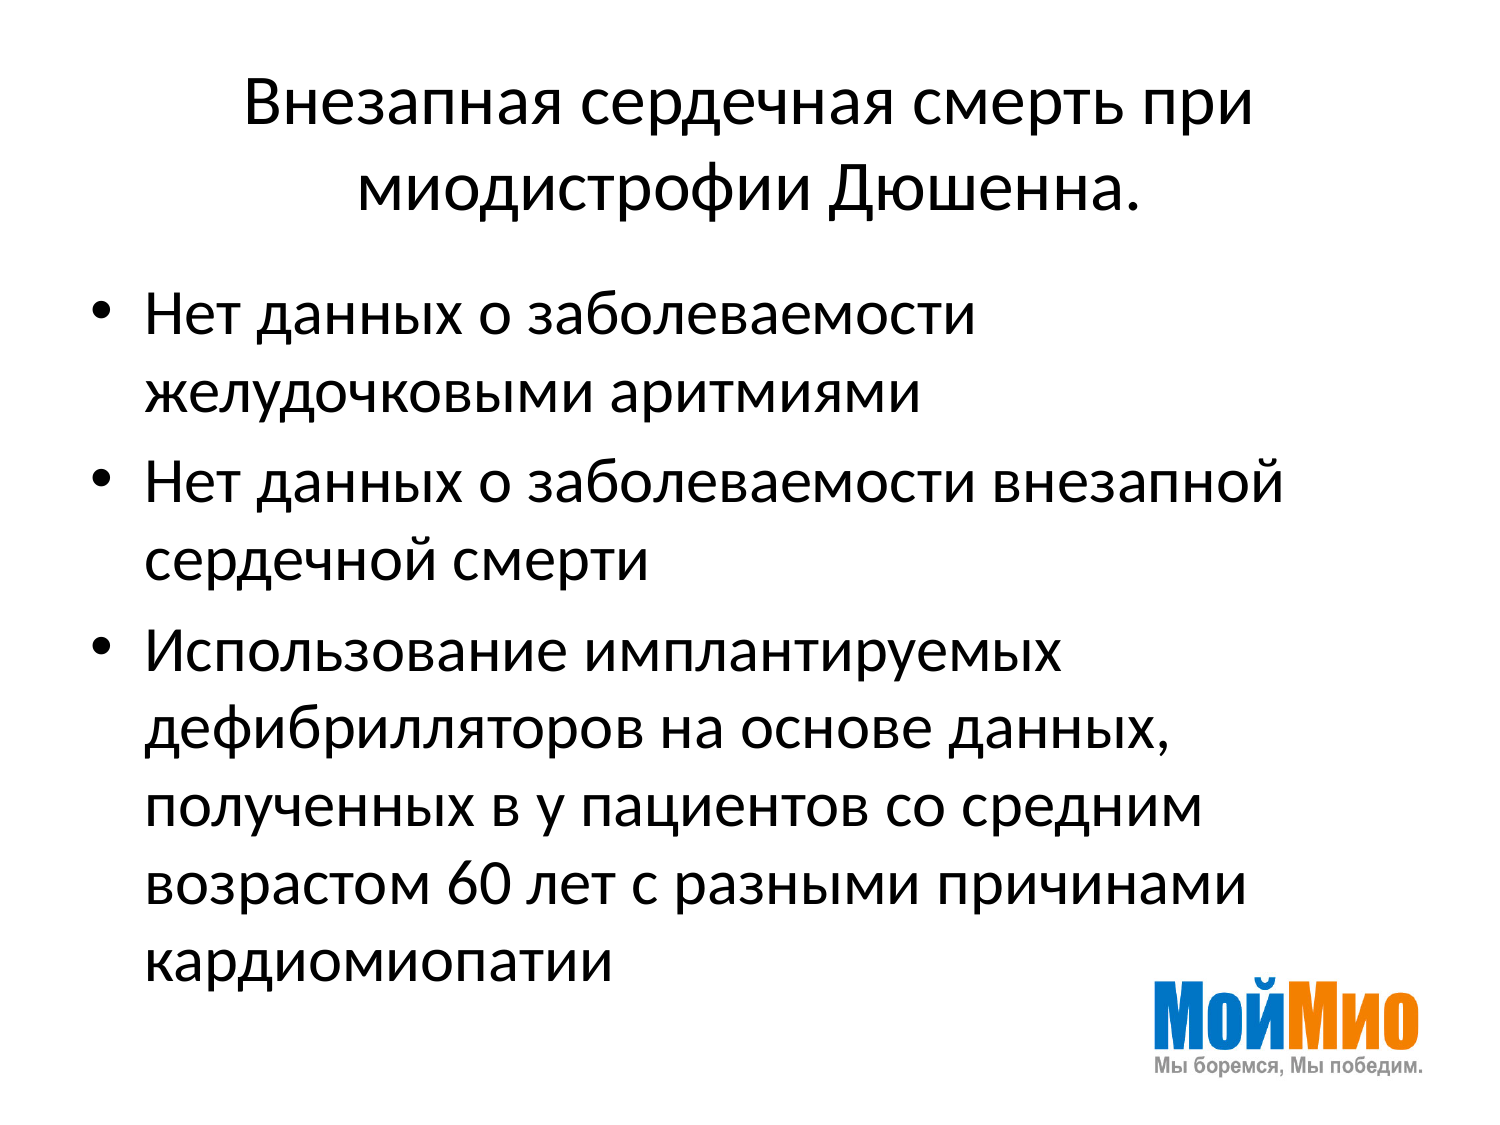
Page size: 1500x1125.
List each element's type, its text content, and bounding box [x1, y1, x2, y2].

picture [1148, 972, 1430, 1081]
list Нет данных о заболеваемости желудочковыми аритмиями Нет данных о заболеваемости внезапной сердечной смерти Использование имплантируемых дефибрилляторов на основе данных, полученных в у пациентов со средним возрастом 60 лет с разными причинами кардиомиопатии [75, 262, 1425, 1005]
title Внезапная сердечная смерть при миодистрофии Дюшенна. [75, 45, 1425, 233]
